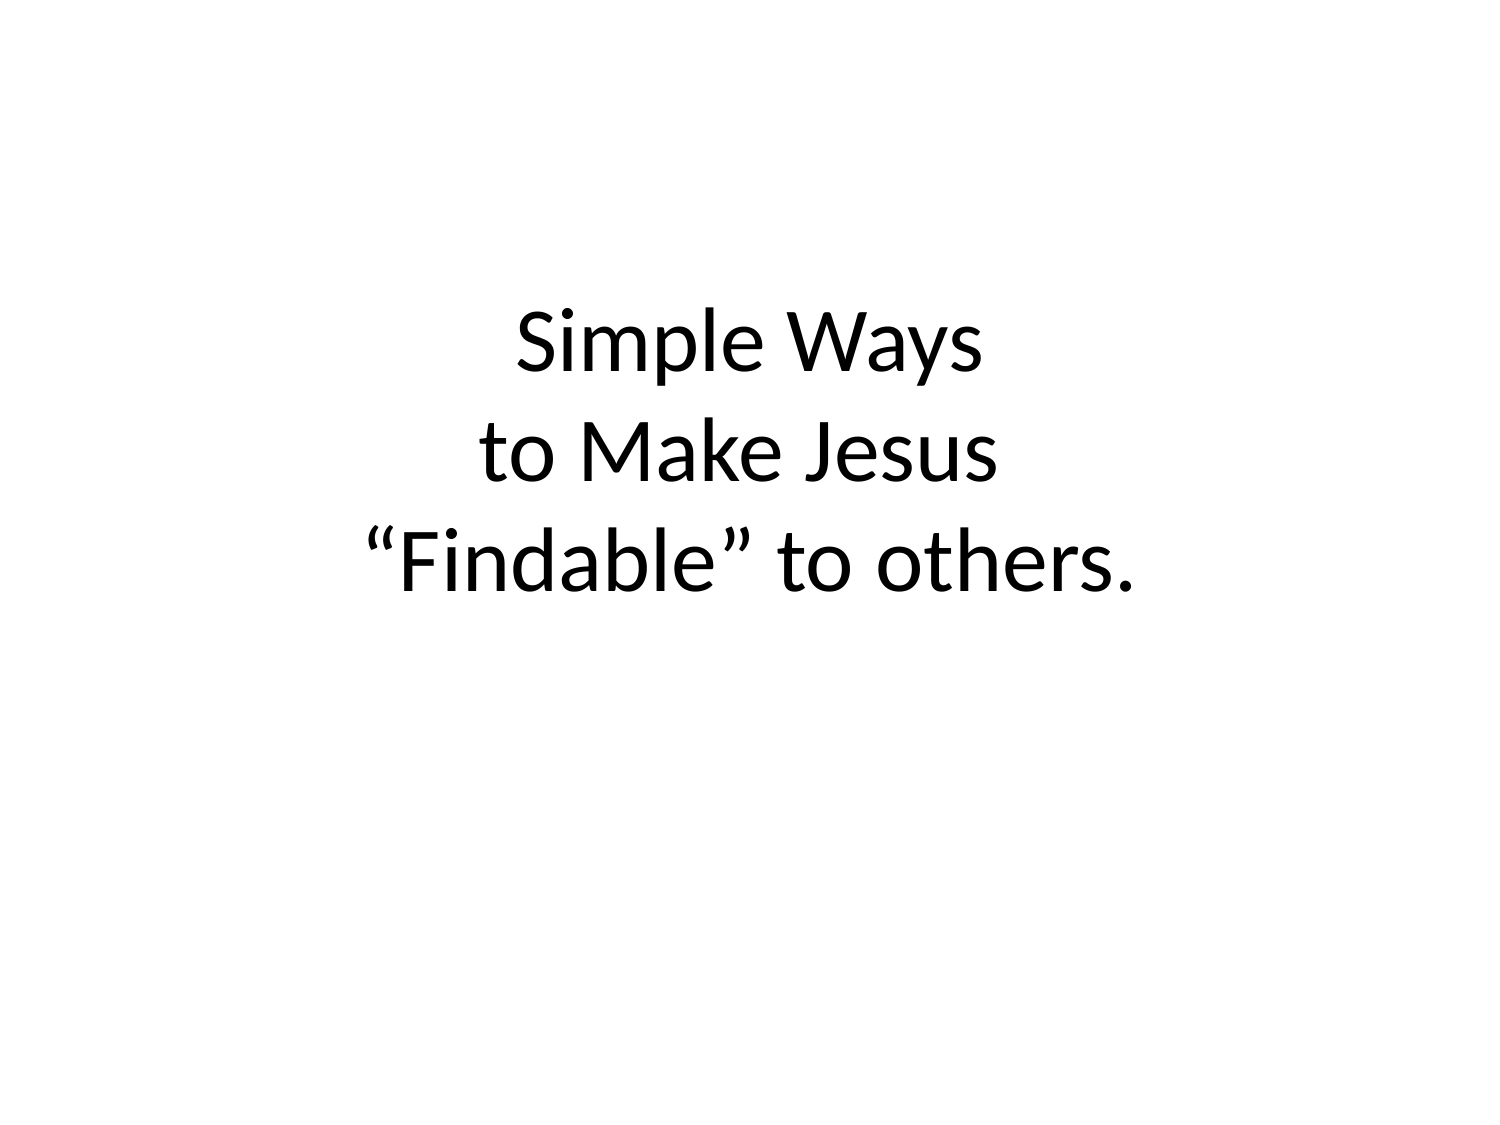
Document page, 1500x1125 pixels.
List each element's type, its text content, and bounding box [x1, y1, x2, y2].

title Simple Ways to Make Jesus “Findable” to others. [75, 45, 1425, 845]
